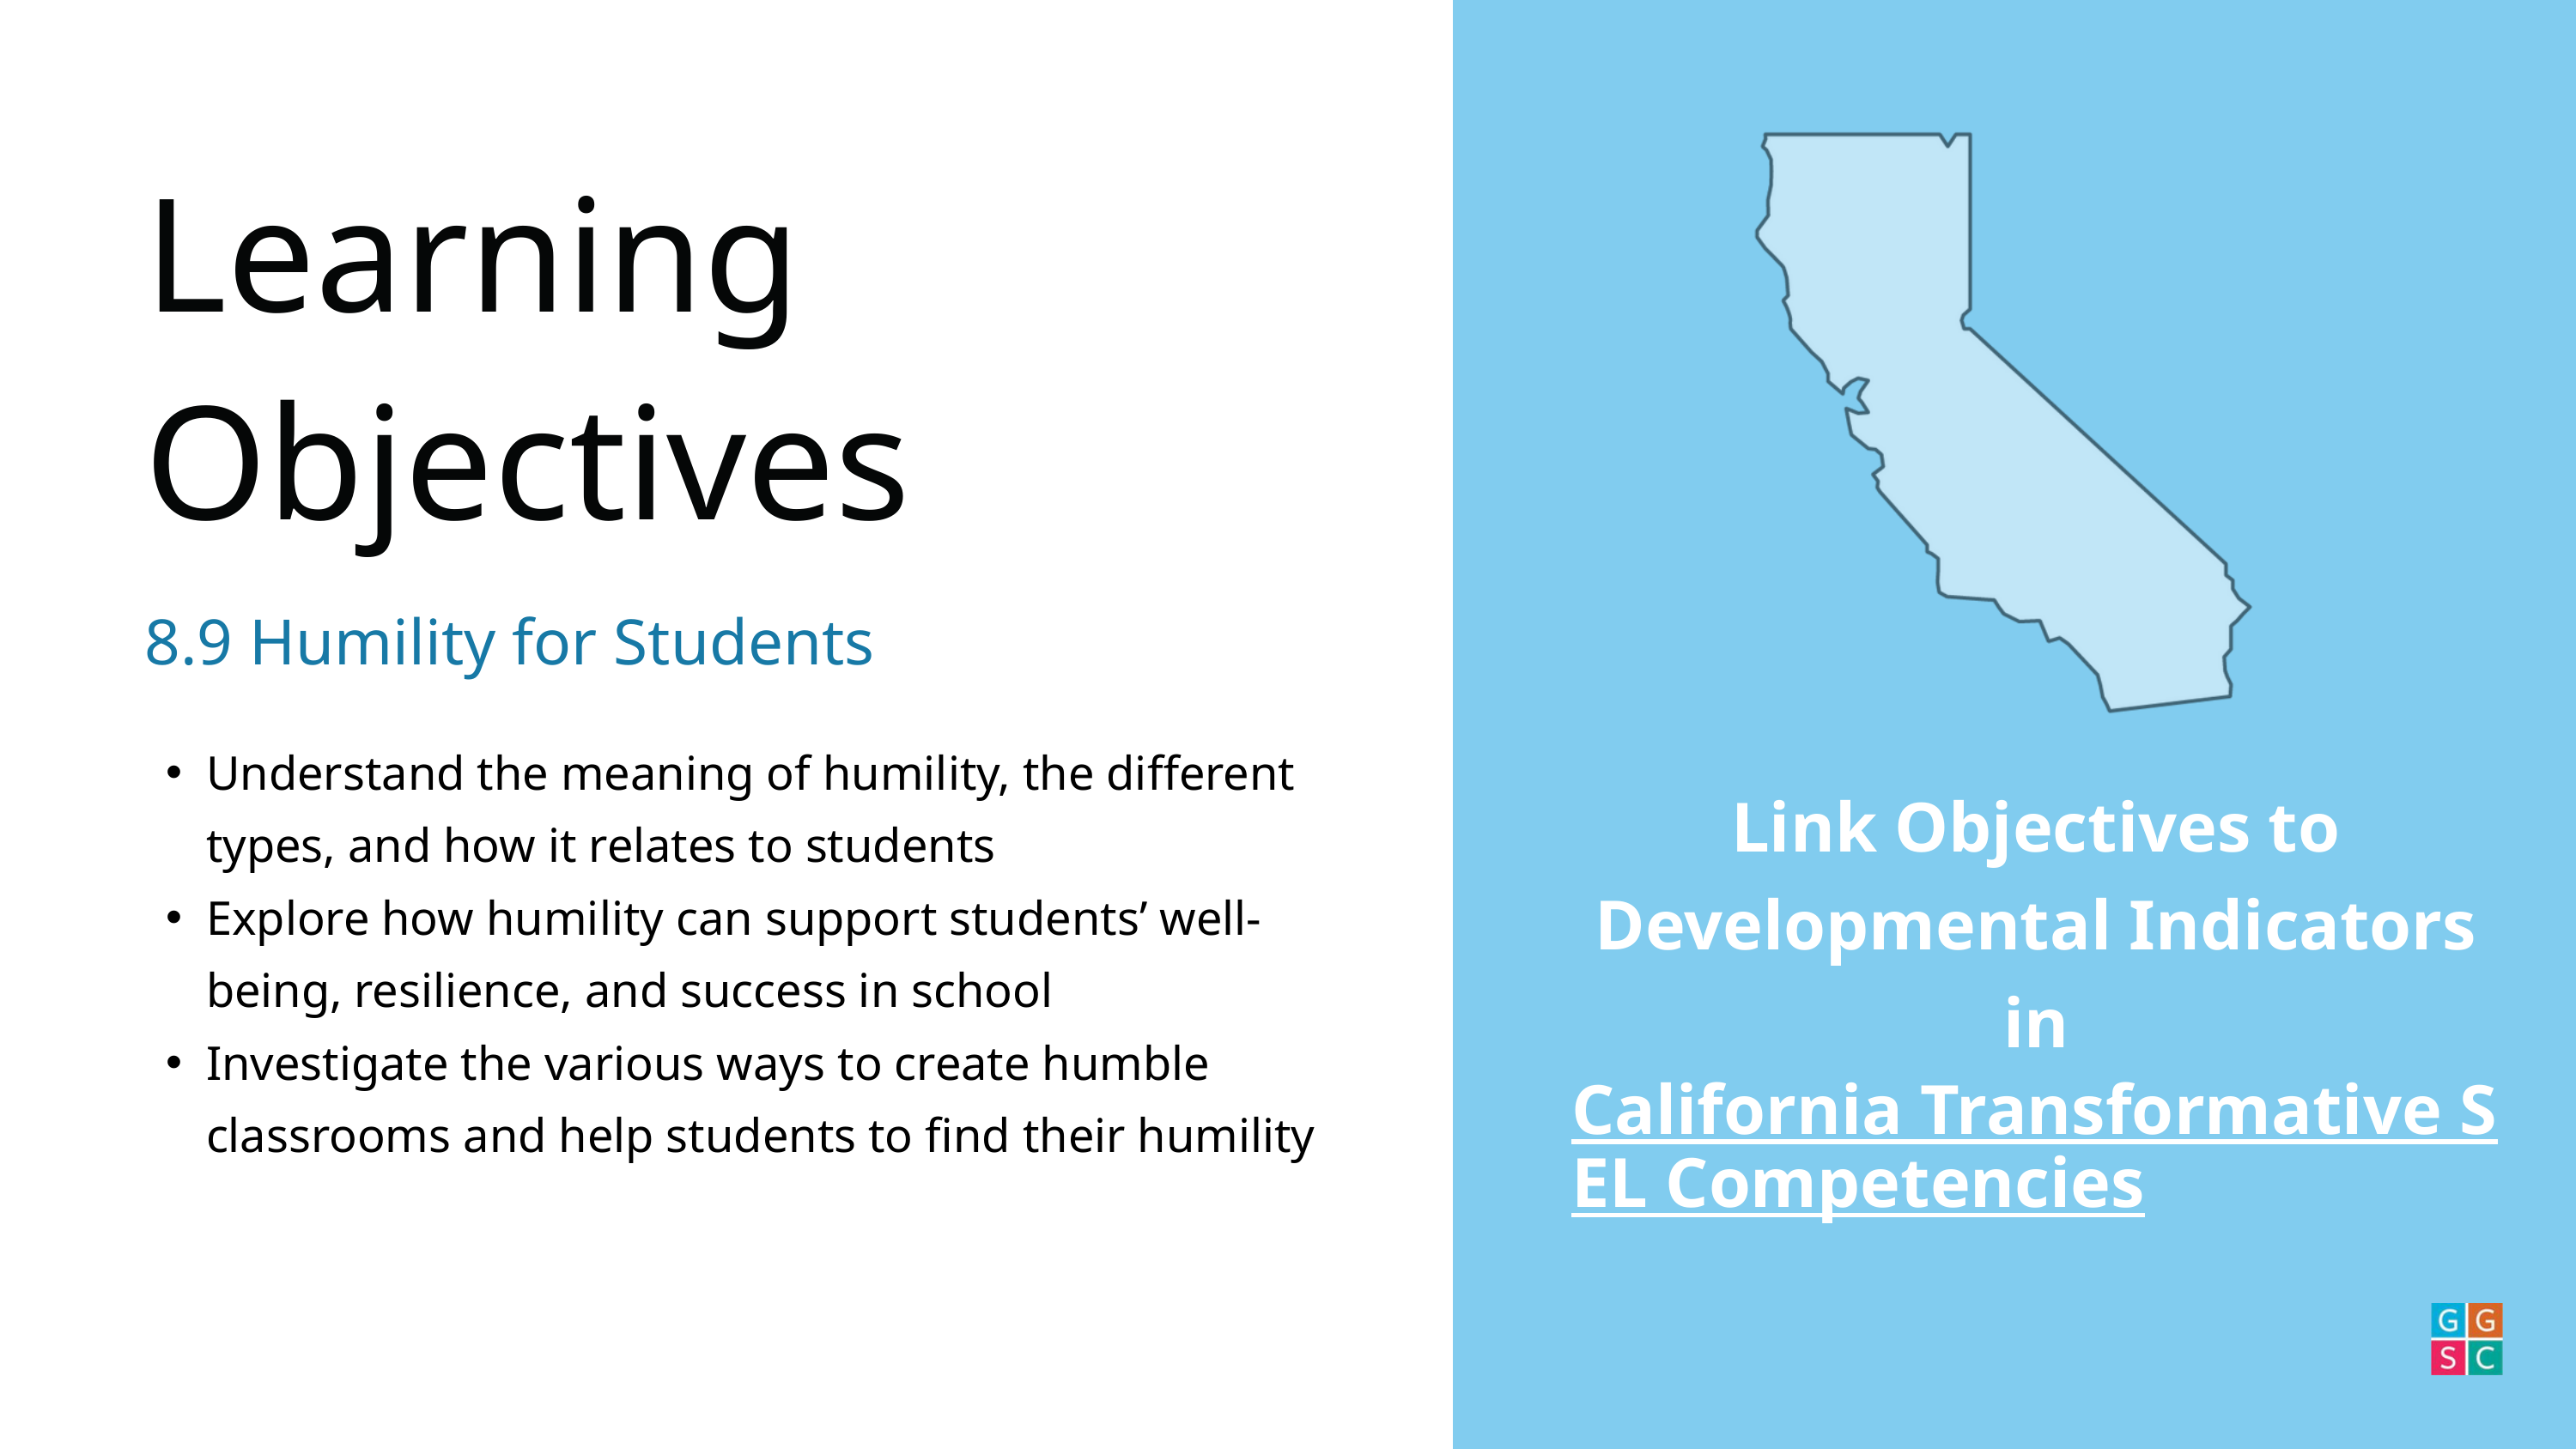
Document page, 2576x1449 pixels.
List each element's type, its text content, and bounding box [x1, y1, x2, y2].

text_box 8.9 Humility for Students [144, 587, 1315, 678]
text_box Understand the meaning of humility, the different types, and how it relates to students Explore how humility can support students’ well-being, resilience, and success in school Investigate the various ways to create humble classrooms and help students to find their humility [126, 726, 1376, 1307]
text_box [1452, 0, 2576, 1449]
text_box Learning Objectives [144, 136, 1315, 552]
